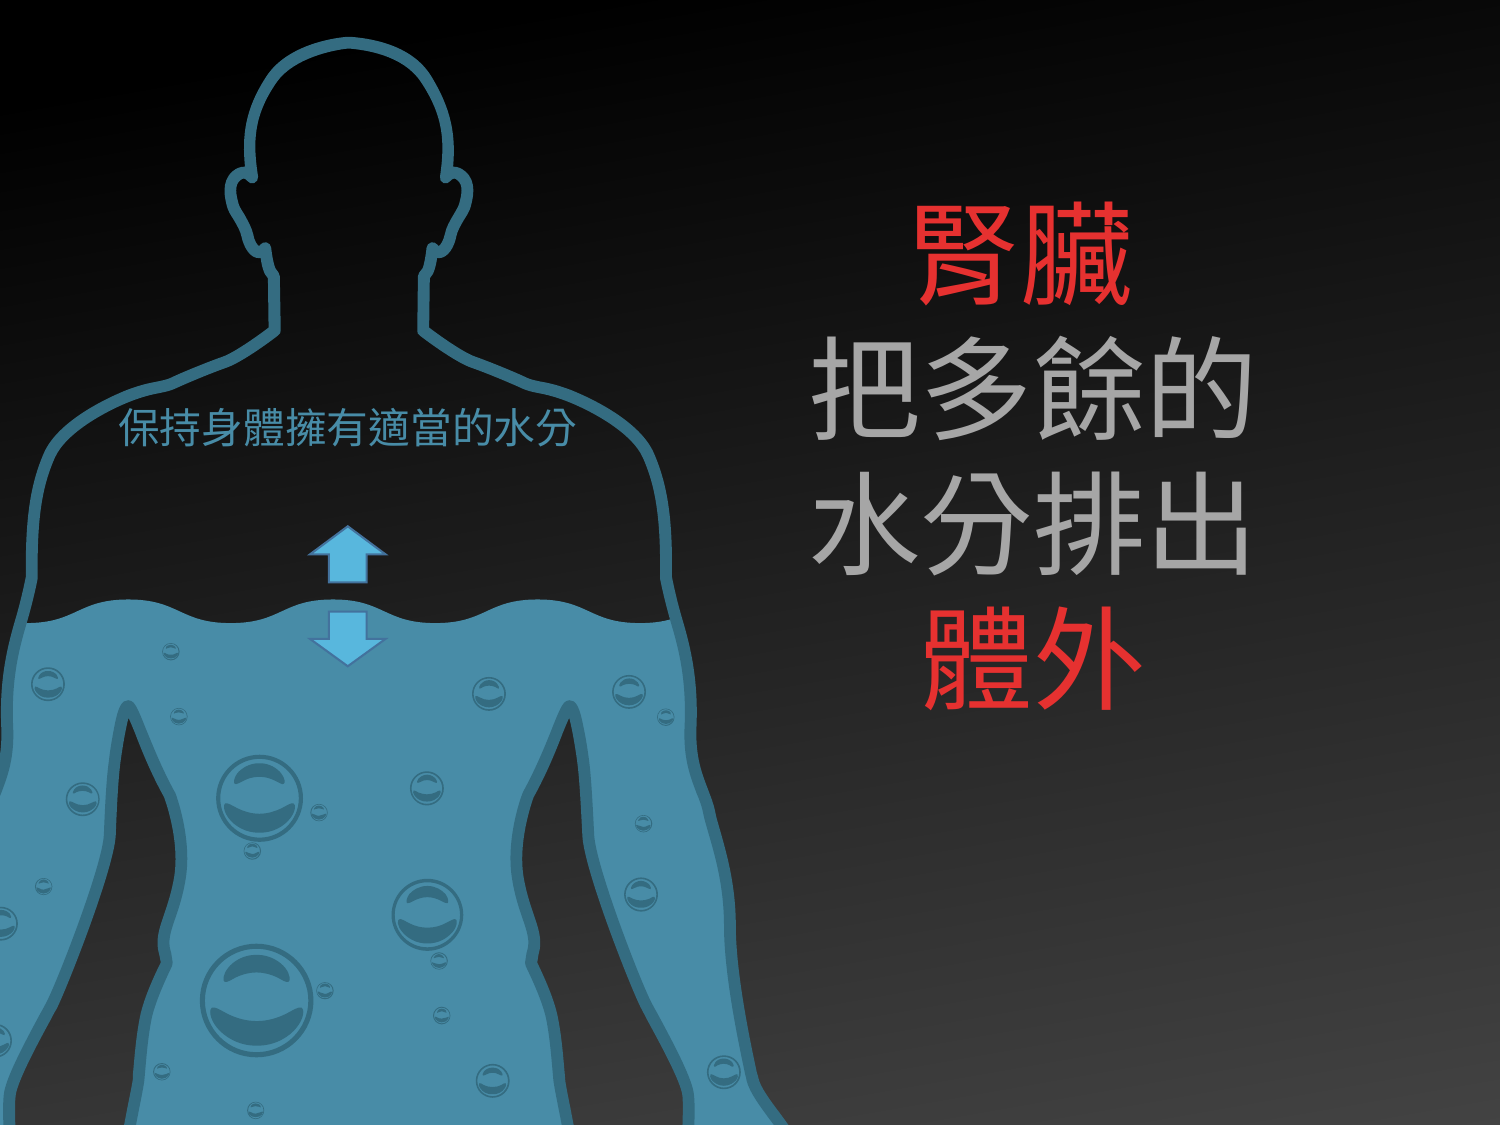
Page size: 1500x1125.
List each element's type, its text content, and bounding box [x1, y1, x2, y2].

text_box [310, 526, 386, 667]
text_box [0, 36, 984, 1125]
text_box 腎臟 把多餘的 水分排出 體外 [984, 176, 1450, 731]
